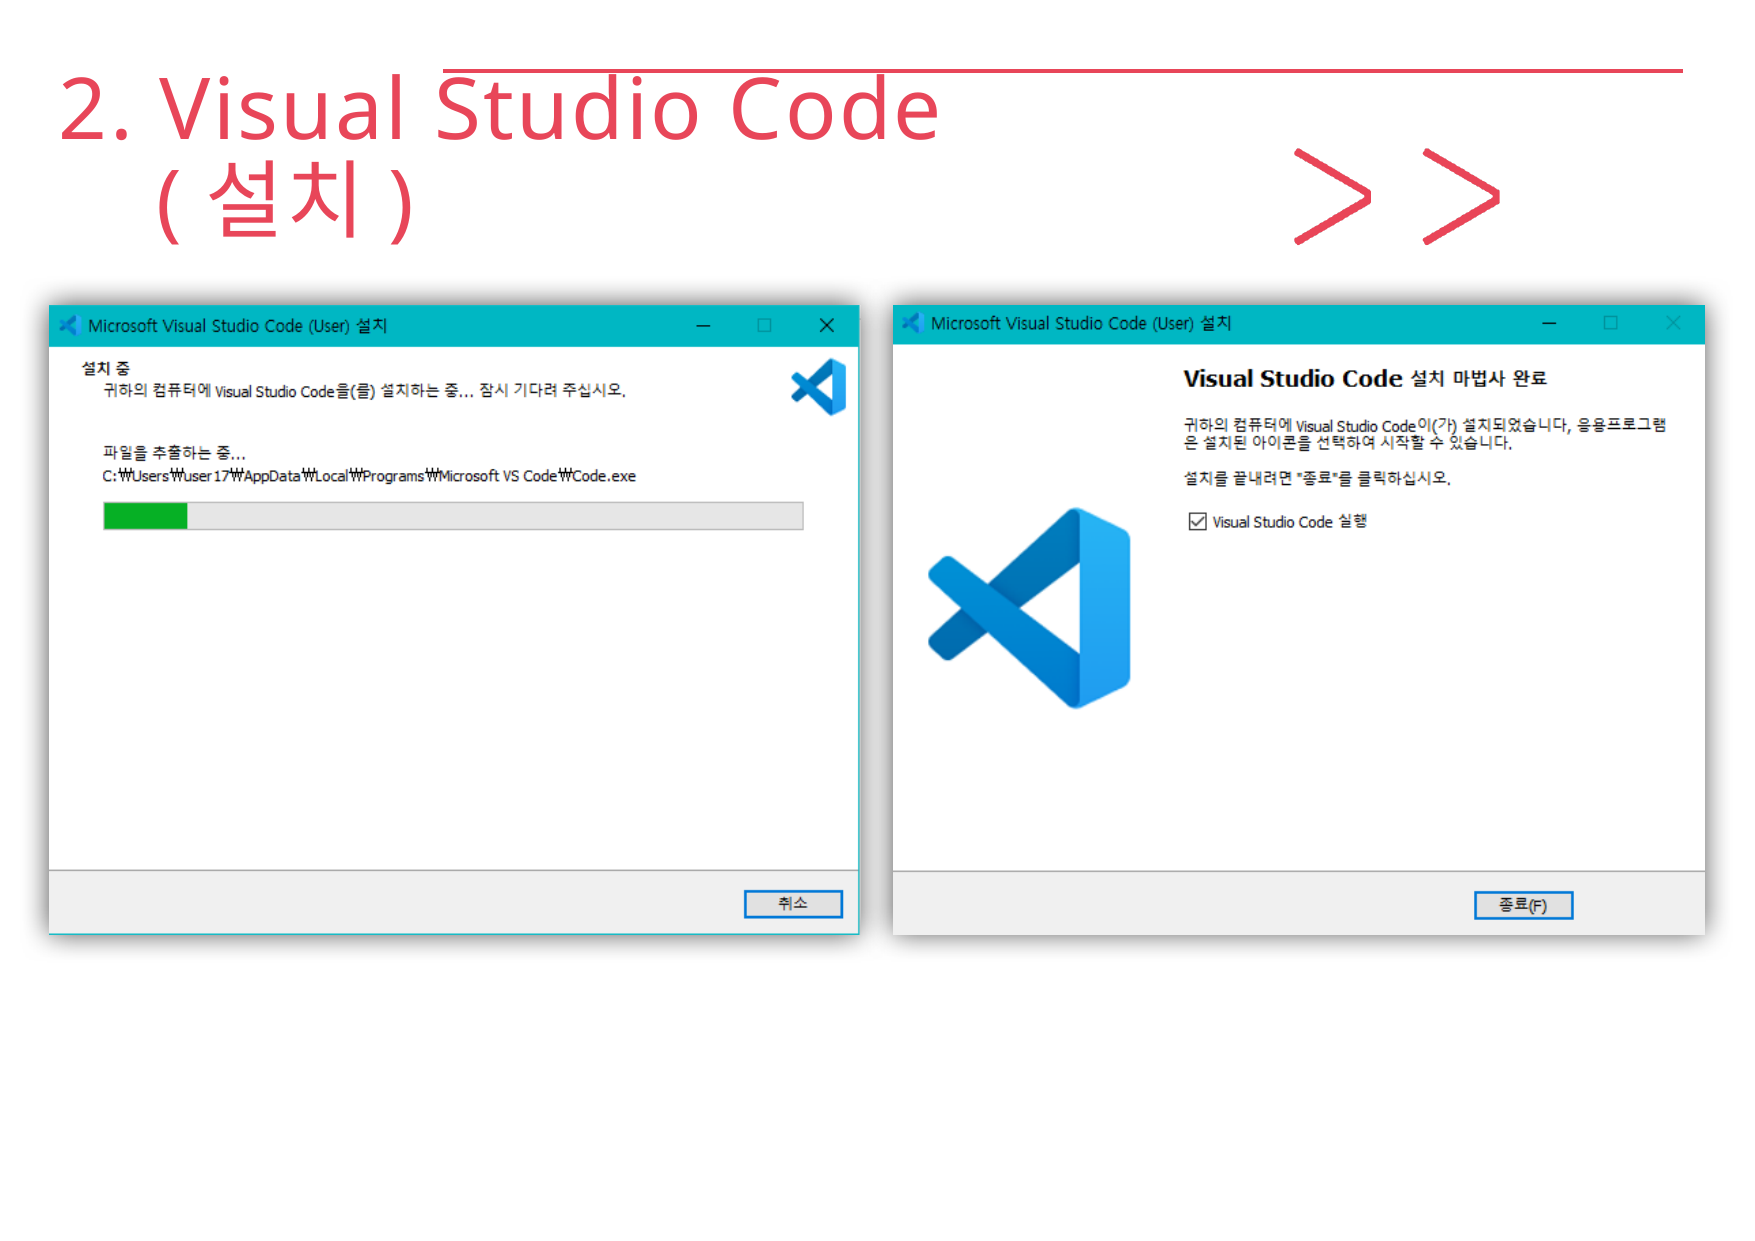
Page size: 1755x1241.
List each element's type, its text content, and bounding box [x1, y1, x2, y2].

picture [1338, 128, 1504, 261]
title 2. Visual Studio Code (설치) [59, 64, 1338, 591]
picture [48, 305, 861, 936]
picture [893, 305, 1705, 935]
